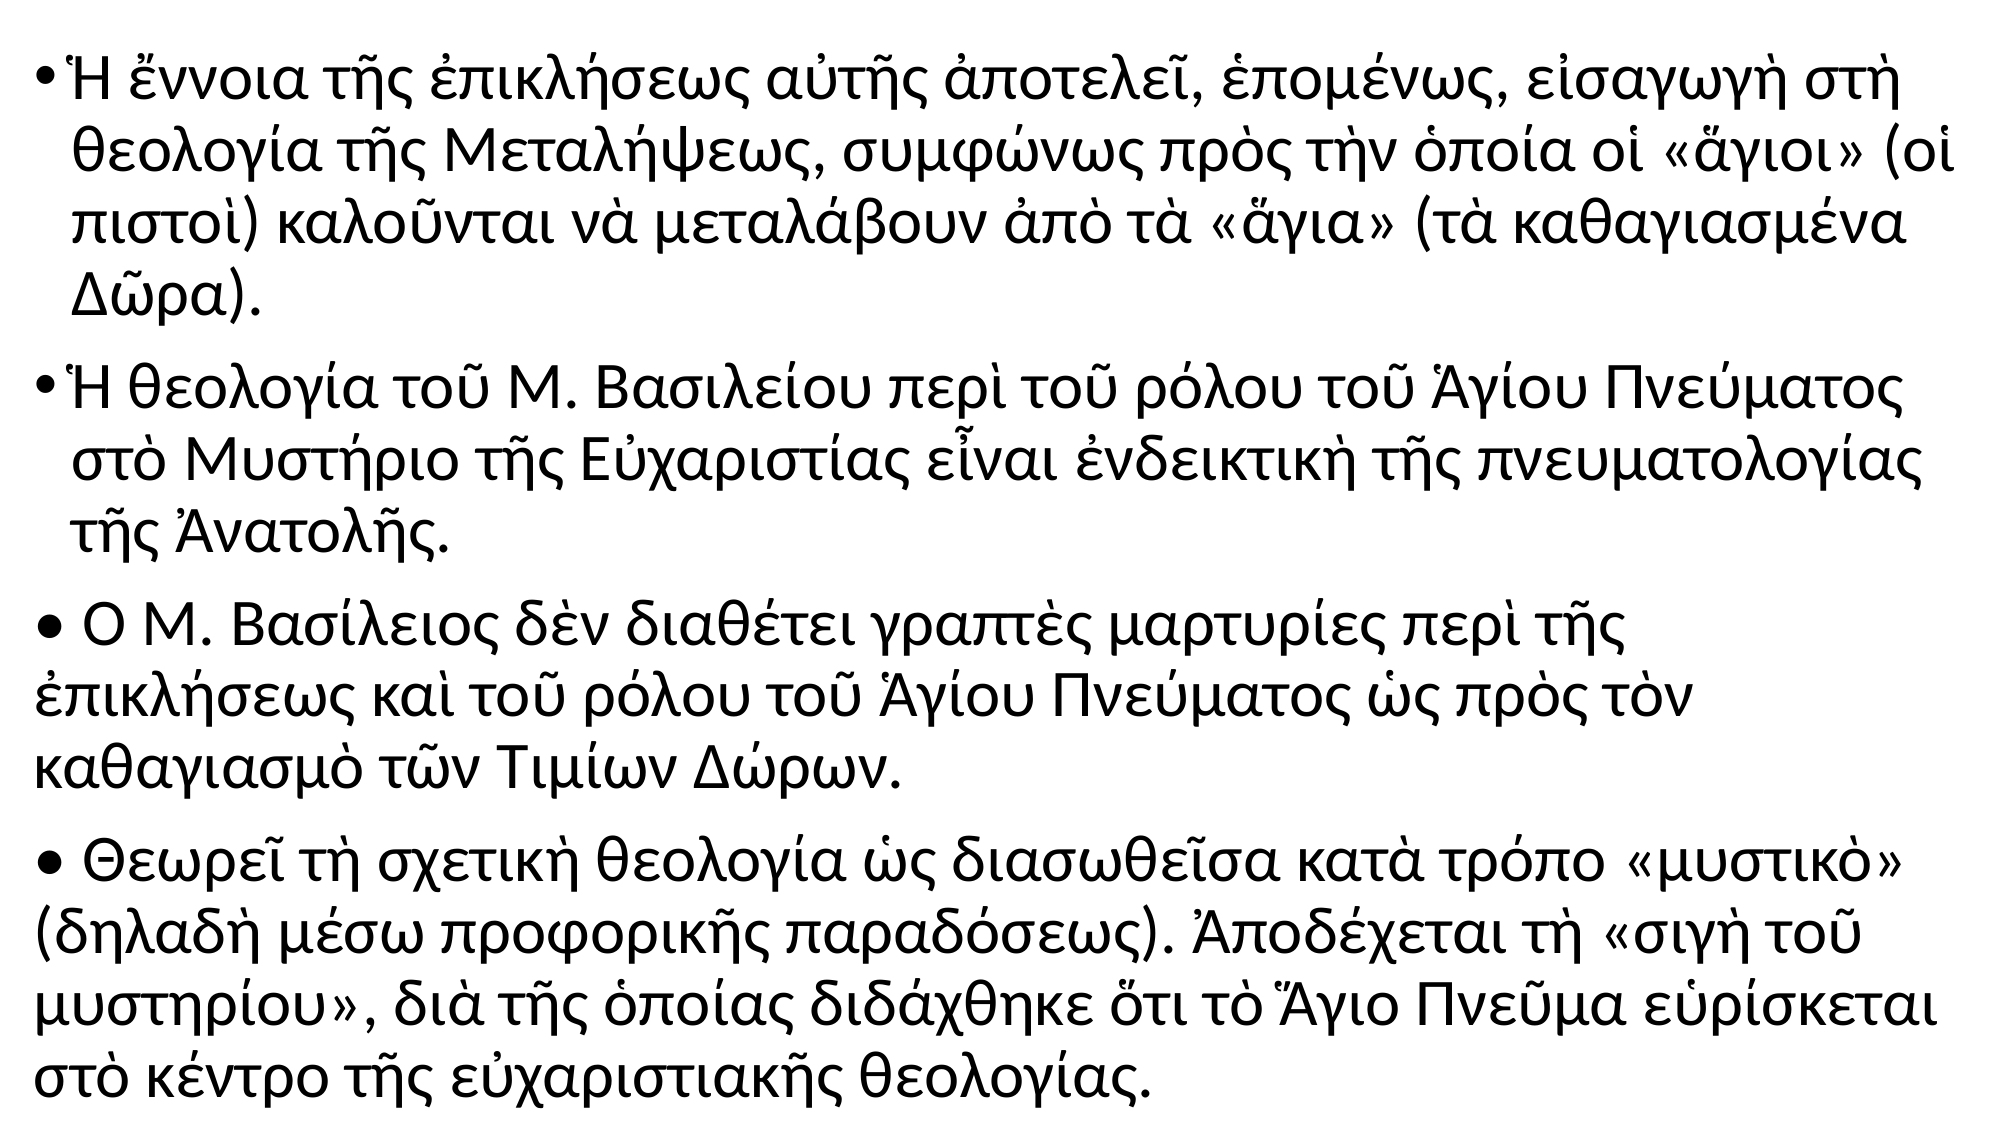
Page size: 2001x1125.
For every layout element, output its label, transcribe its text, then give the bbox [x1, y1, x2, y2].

list Ἡ ἔννοια τῆς ἐπικλήσεως αὐτῆς ἀποτελεῖ, ἑπομένως, εἰσαγωγὴ στὴ θεολογία τῆς Μεταλήψεως, συμφώνως πρὸς τὴν ὁποία οἱ «ἅγιοι» (οἱ πιστοὶ) καλοῦνται νὰ μεταλάβουν ἀπὸ τὰ «ἅγια» (τὰ καθαγιασμένα Δῶρα). Ἡ θεολογία τοῦ Μ. Βασιλείου περὶ τοῦ ρόλου τοῦ Ἁγίου Πνεύματος στὸ Μυστήριο τῆς Εὐχαριστίας εἶναι ἐνδεικτικὴ τῆς πνευματολογίας τῆς Ἀνατολῆς. • Ὁ Μ. Βασίλειος δὲν διαθέτει γραπτὲς μαρτυρίες περὶ τῆς ἐπικλήσεως καὶ τοῦ ρόλου τοῦ Ἁγίου Πνεύματος ὡς πρὸς τὸν καθαγιασμὸ τῶν Τιμίων Δώρων. • Θεωρεῖ τὴ σχετικὴ θεολογία ὡς διασωθεῖσα κατὰ τρόπο «μυστικὸ» (δηλαδὴ μέσω προφορικῆς παραδόσεως). Ἀποδέχεται τὴ «σιγὴ τοῦ μυστηρίου», διὰ τῆς ὁποίας διδάχθηκε ὅτι τὸ Ἅγιο Πνεῦμα εὑρίσκεται στὸ κέντρο τῆς εὐχαριστιακῆς θεολογίας. [18, 34, 1976, 1107]
